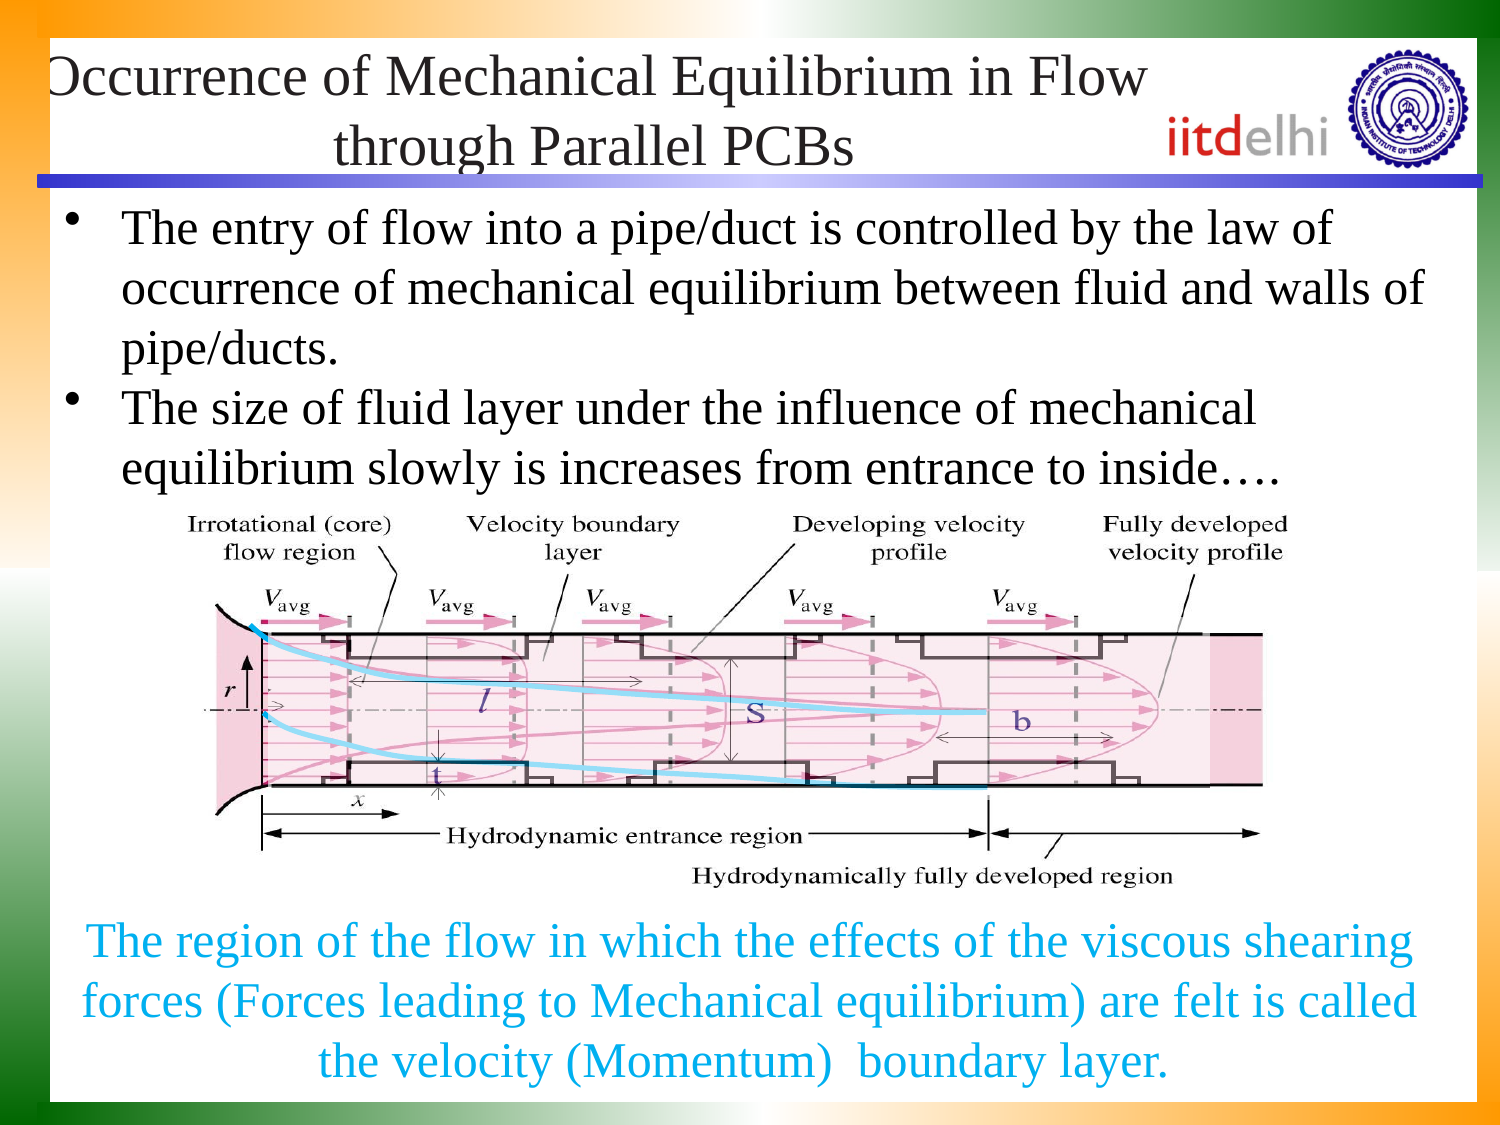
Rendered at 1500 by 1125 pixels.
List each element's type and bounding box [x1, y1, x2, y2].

text_box [0, 0, 1500, 1125]
picture [267, 616, 1210, 800]
